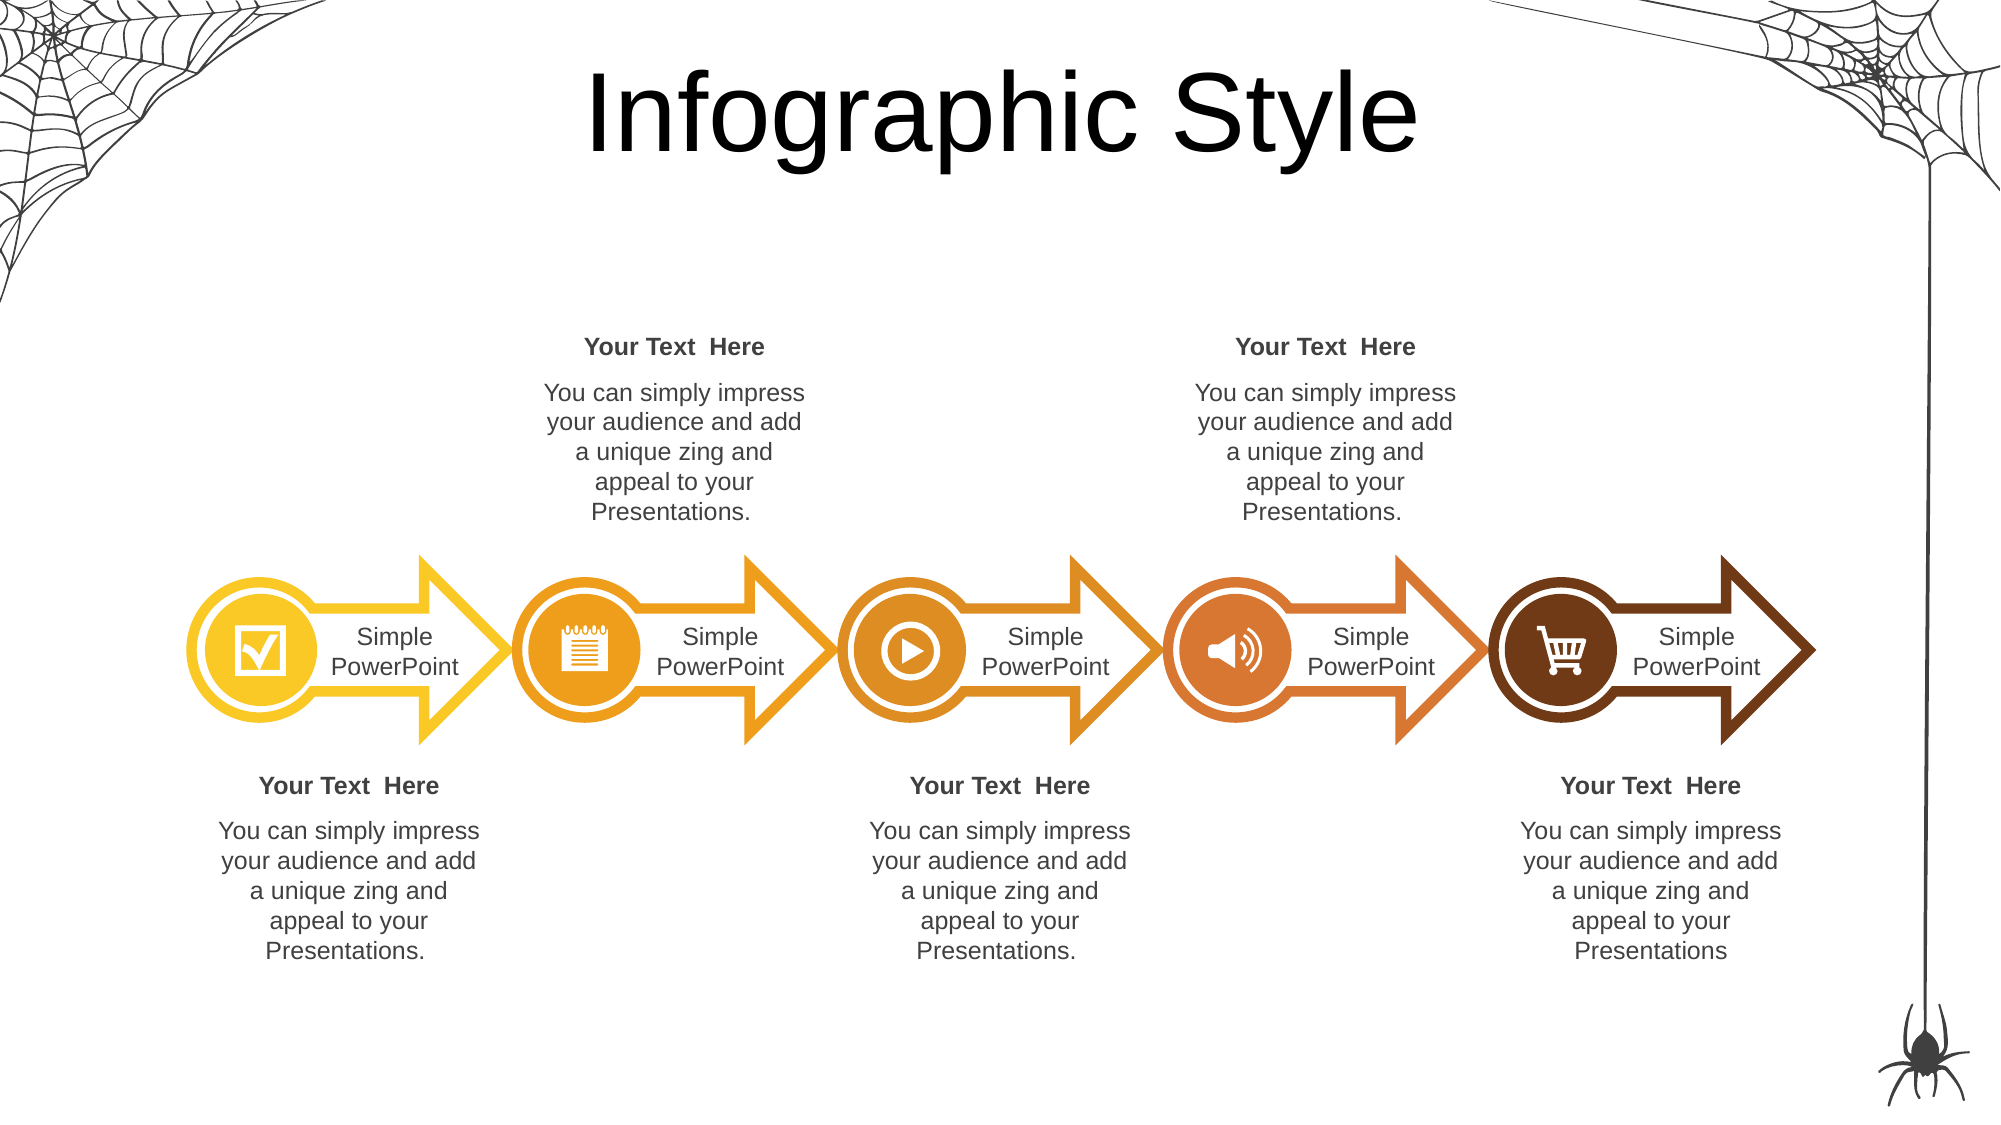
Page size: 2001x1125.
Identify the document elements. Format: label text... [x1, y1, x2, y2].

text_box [1493, 567, 1810, 733]
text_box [199, 761, 499, 974]
list Infographic Style [53, 46, 1952, 184]
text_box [191, 567, 508, 733]
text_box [516, 567, 833, 733]
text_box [850, 761, 1150, 974]
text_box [525, 323, 824, 536]
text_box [1167, 567, 1484, 733]
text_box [842, 567, 1159, 733]
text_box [1501, 761, 1801, 974]
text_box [1176, 323, 1475, 536]
